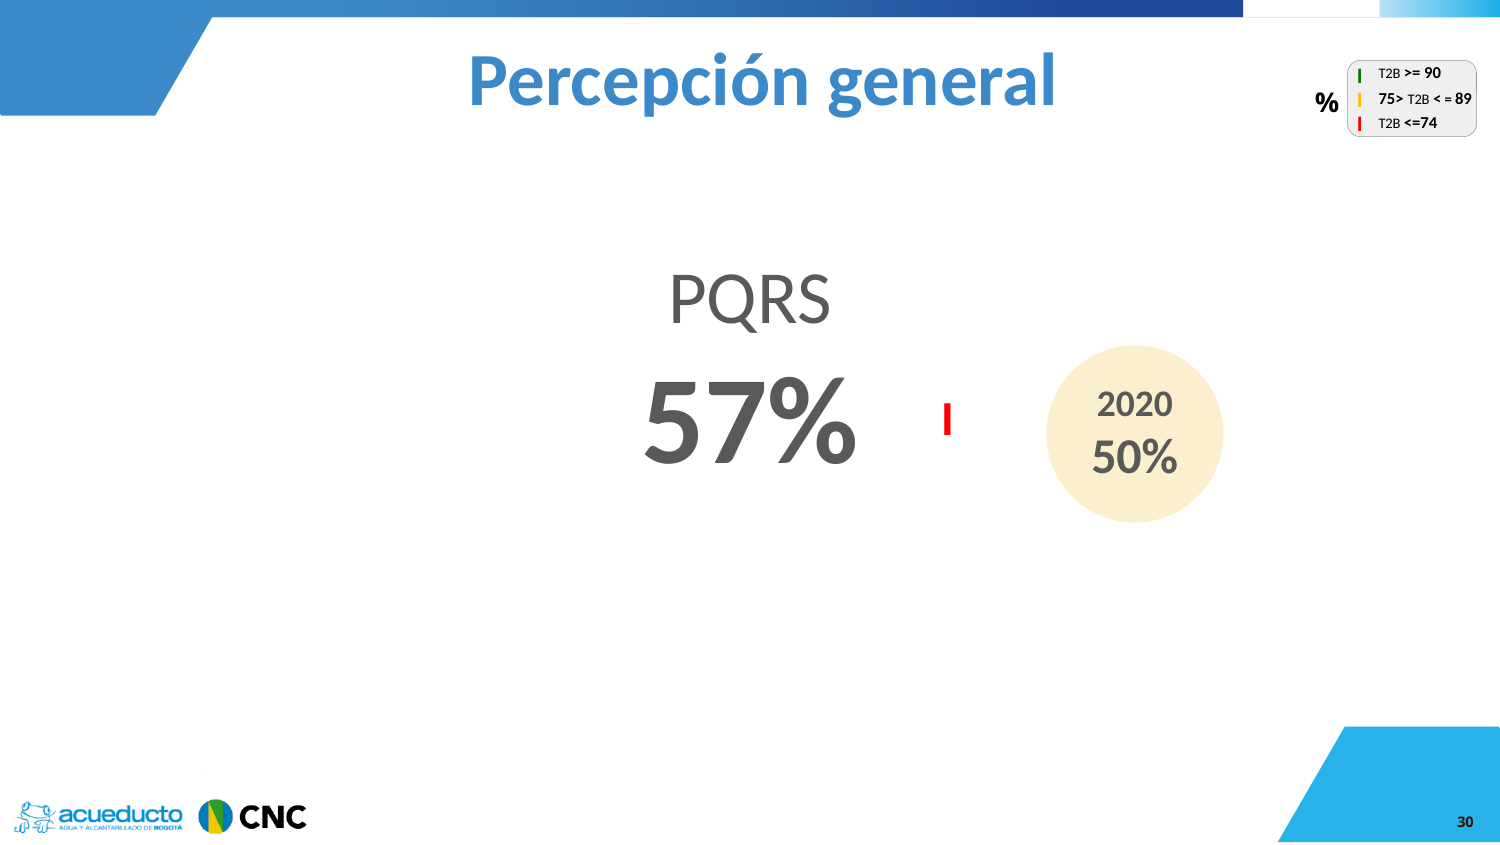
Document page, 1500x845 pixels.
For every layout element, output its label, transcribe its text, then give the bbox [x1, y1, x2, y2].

title Percepción general [243, 43, 1302, 107]
table_header T2B >= 90 [1373, 60, 1481, 89]
table_cell 75> T2B < = 89 [1373, 89, 1481, 113]
text_box PQRS 57% [462, 240, 1038, 496]
slide_number 30 [1346, 805, 1489, 836]
table_cell l [1350, 89, 1373, 113]
picture [0, 0, 1500, 844]
text_box 2020 50% [1046, 345, 1224, 523]
text_box l [926, 386, 989, 452]
table_cell l [1347, 113, 1373, 137]
table_header % [1300, 83, 1350, 116]
table_header l [1347, 60, 1373, 89]
table_cell T2B <=74 [1373, 113, 1481, 137]
